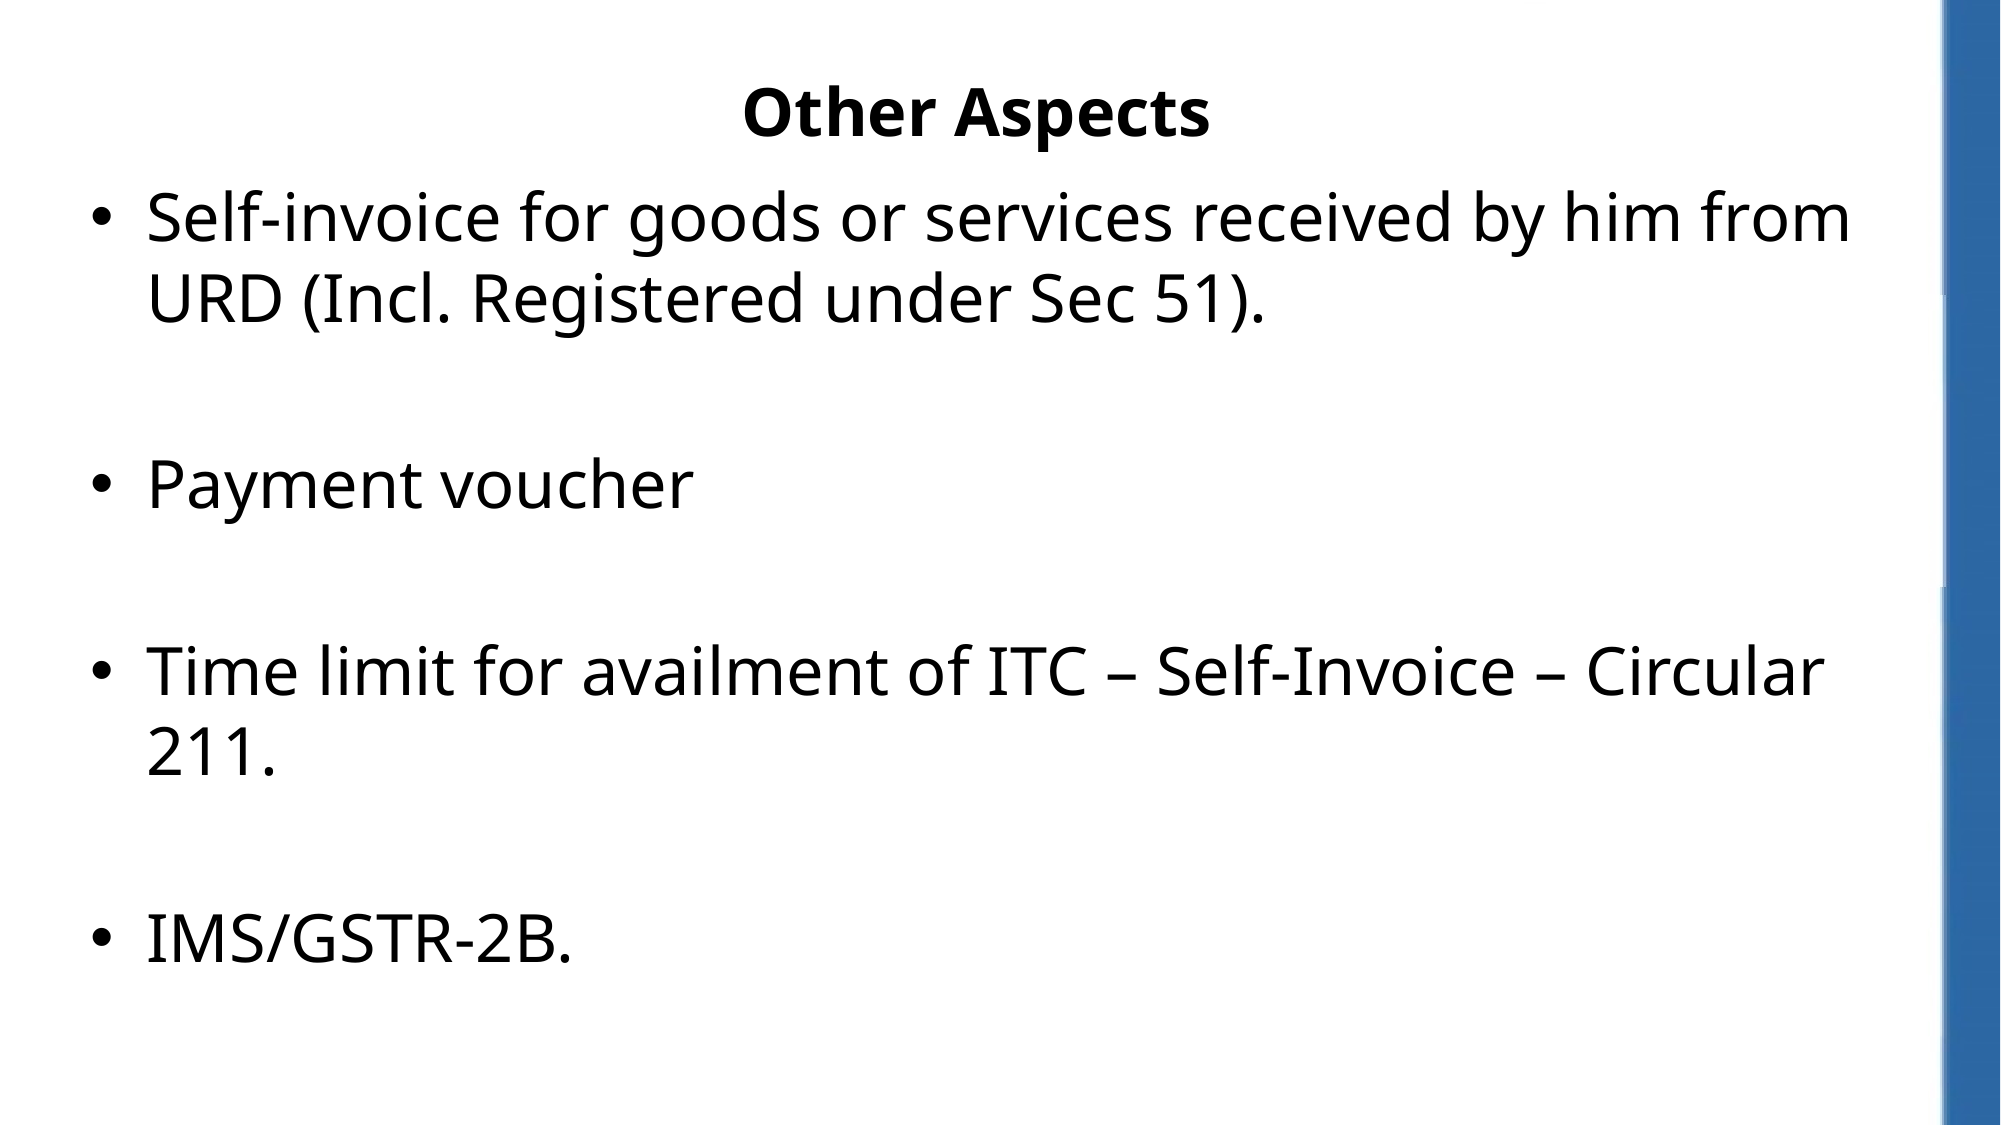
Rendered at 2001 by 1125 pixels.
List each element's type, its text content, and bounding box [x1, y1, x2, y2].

text_box Other Aspects [74, 62, 1863, 157]
list Self-invoice for goods or services received by him from URD (Incl. Registered under Sec 51). Payment voucher Time limit for availment of ITC – Self-Invoice – Circular 211. IMS/GSTR-2B. [75, 167, 1919, 1082]
picture [0, 0, 2001, 1125]
